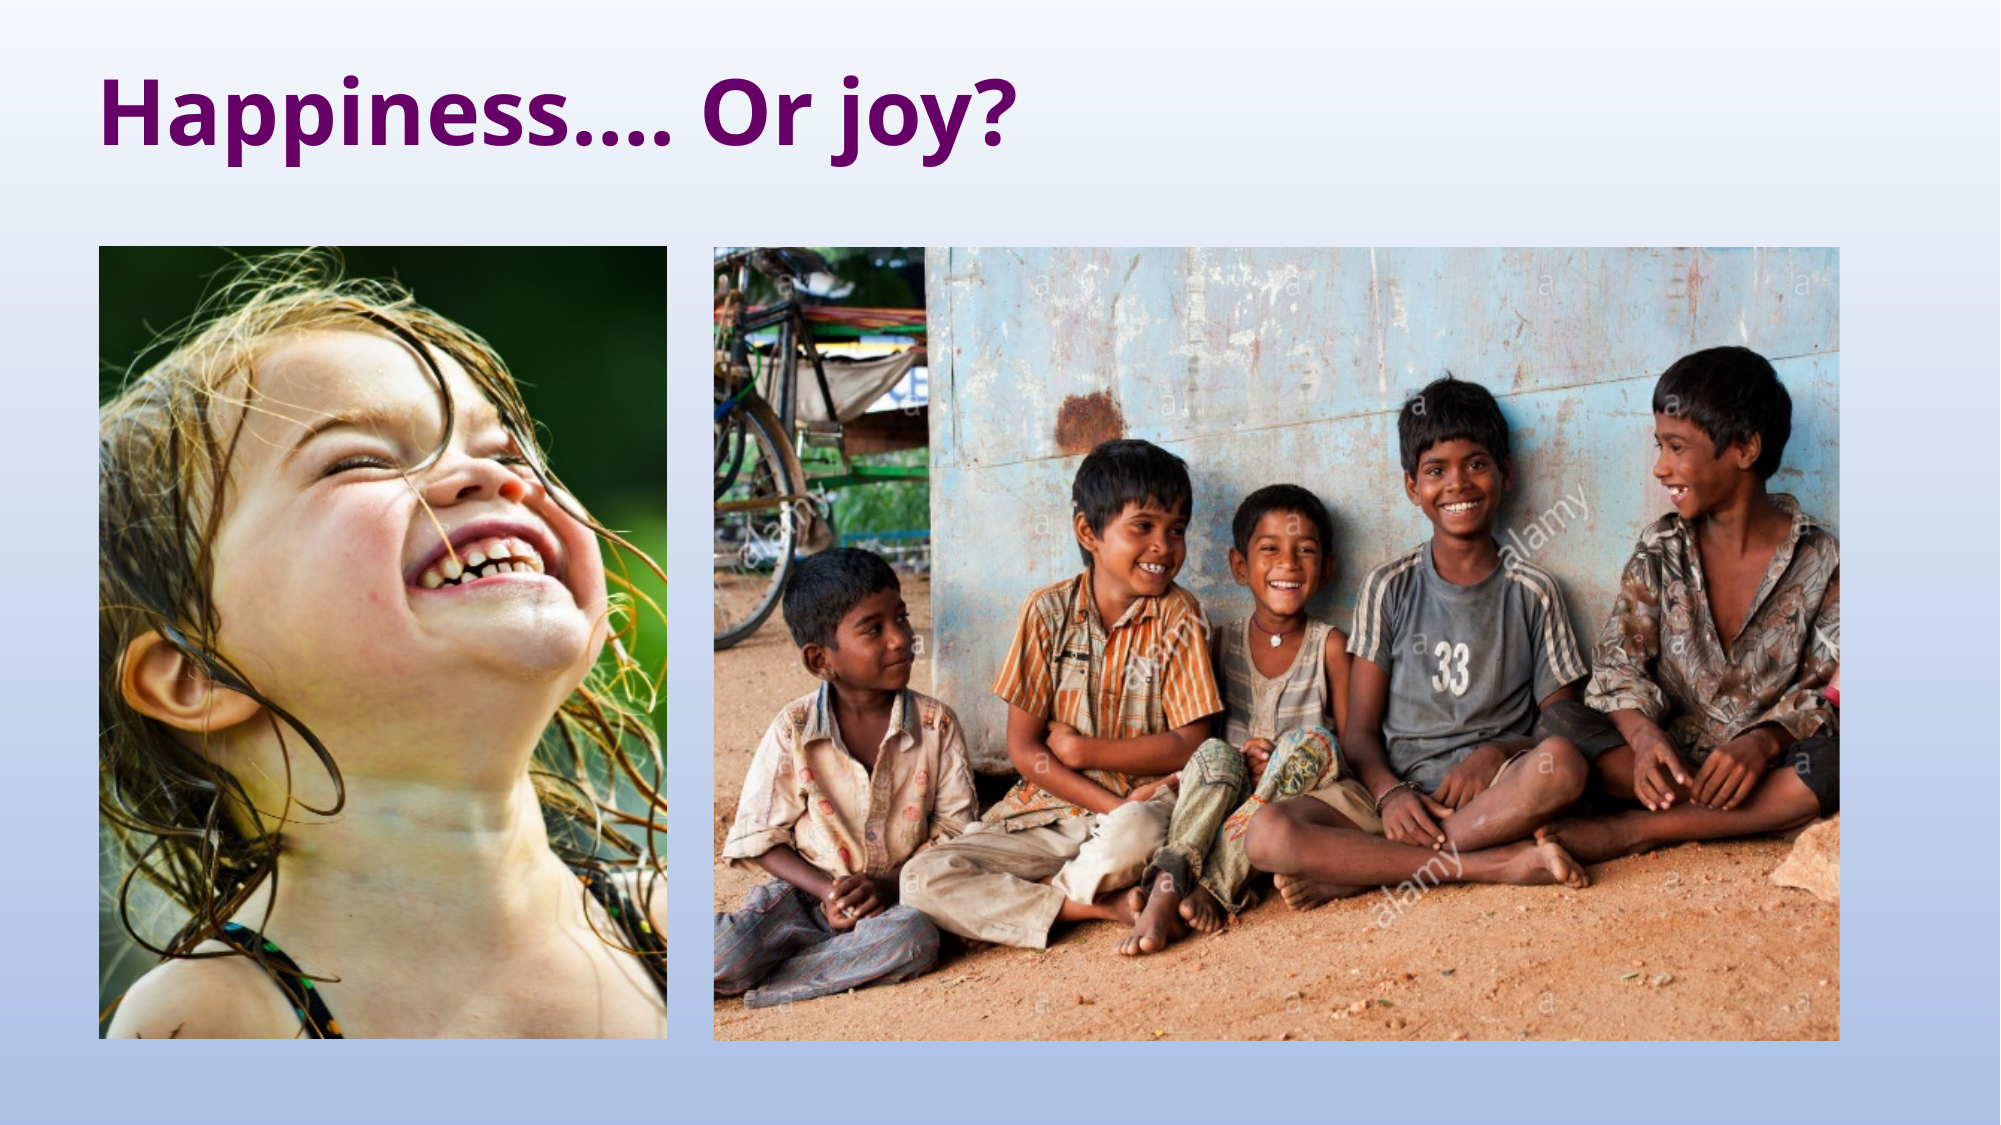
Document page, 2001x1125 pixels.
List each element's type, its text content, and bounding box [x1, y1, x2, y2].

text_box Happiness…. Or joy? [81, 38, 1741, 171]
picture [713, 246, 1840, 1041]
text_box [0, 0, 2000, 1125]
picture [99, 246, 667, 1039]
